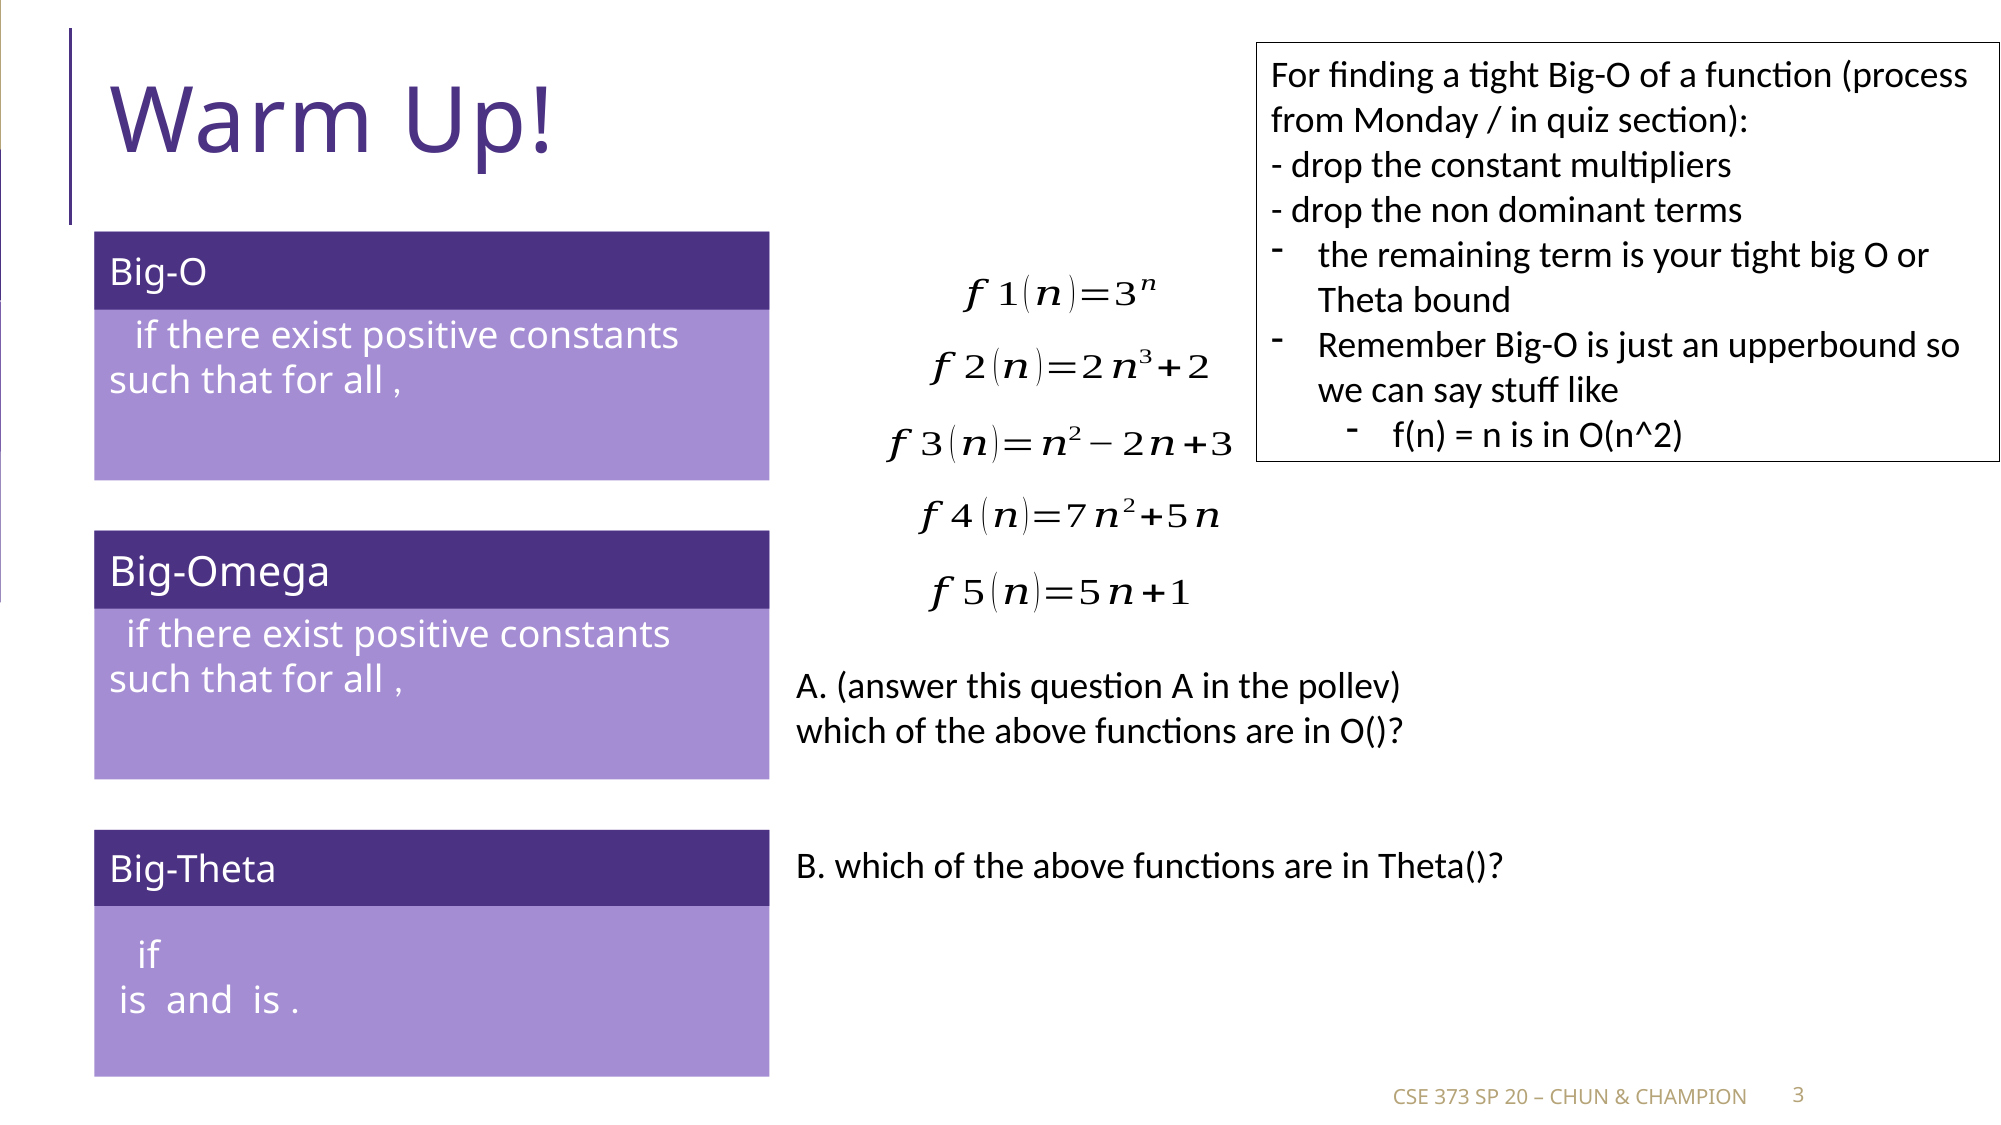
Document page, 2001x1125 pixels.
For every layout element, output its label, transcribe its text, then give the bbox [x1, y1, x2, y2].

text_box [94, 231, 770, 481]
text_box For finding a tight Big-O of a function (process from Monday / in quiz section): - drop the constant multipliers - drop the non dominant terms the remaining term is your tight big O or Theta bound Remember Big-O is just an upperbound so we can say stuff like f(n) = n is in O(n^2) [1256, 42, 2000, 462]
footer CSE 373 SP 20 – Chun & Champion [794, 1073, 1763, 1119]
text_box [94, 530, 770, 780]
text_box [94, 829, 770, 1077]
slide_number 3 [1777, 1073, 1938, 1119]
title Warm Up! [94, 43, 1256, 210]
